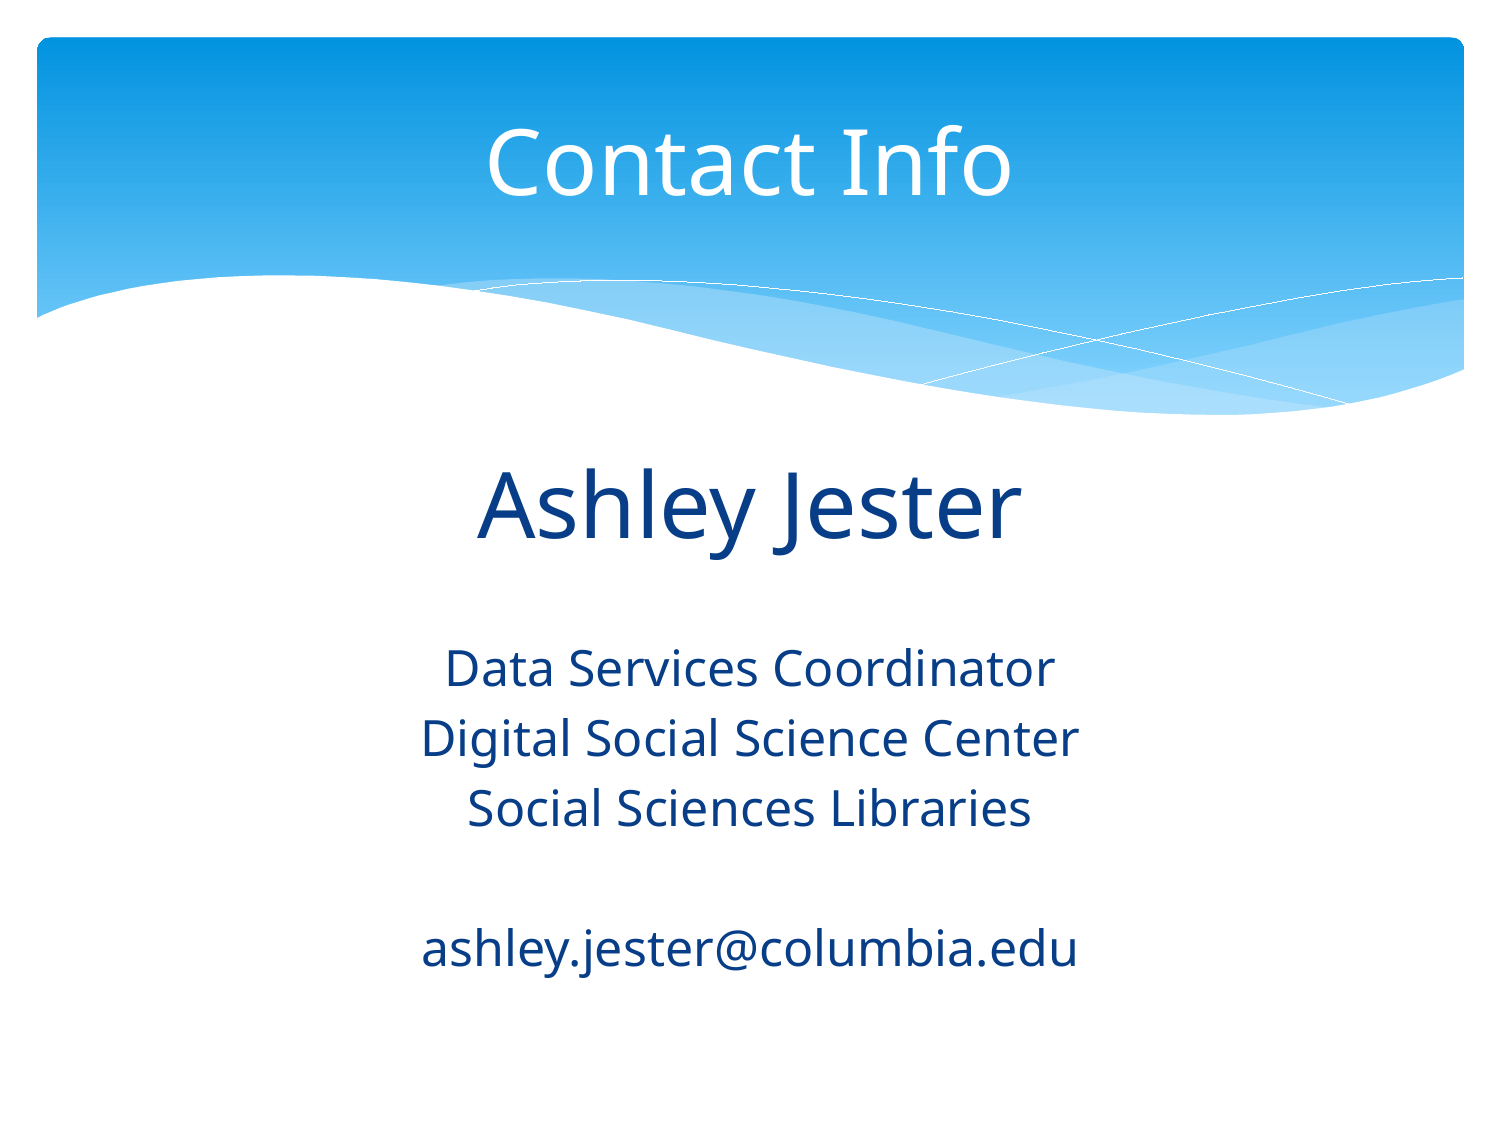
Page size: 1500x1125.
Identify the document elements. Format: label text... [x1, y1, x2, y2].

title Contact Info [75, 55, 1425, 261]
list Ashley Jester Data Services Coordinator Digital Social Science Center Social Sciences Libraries ashley.jester@columbia.edu [143, 438, 1359, 1005]
